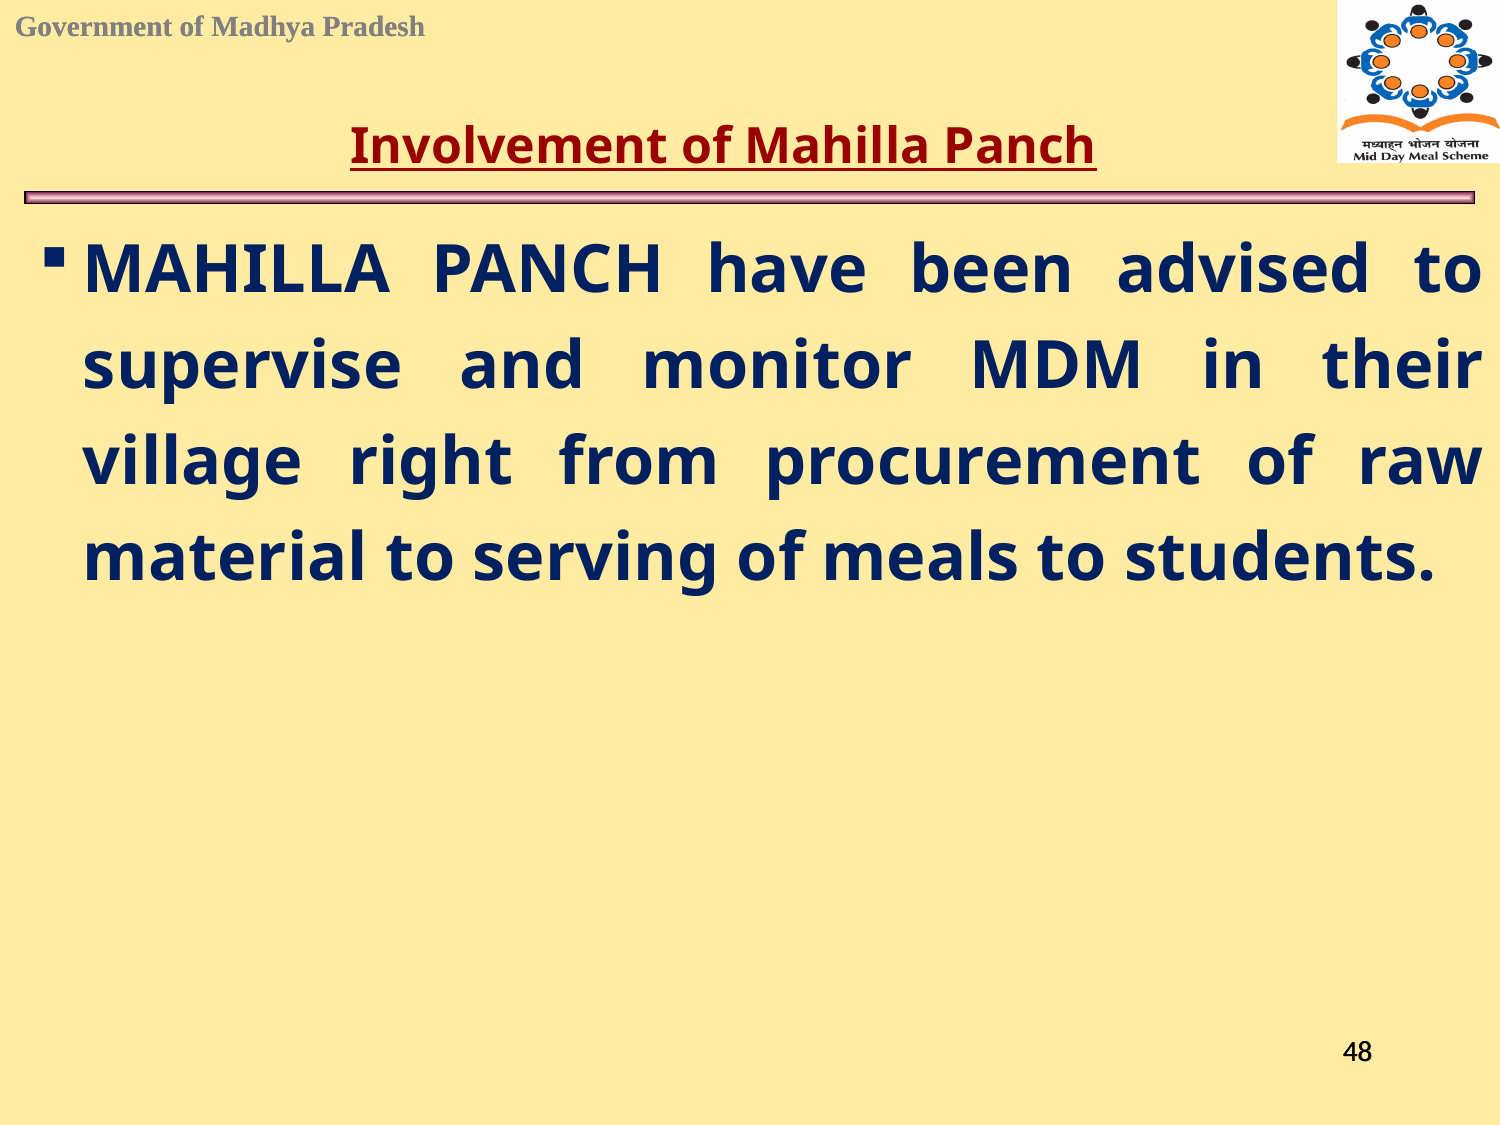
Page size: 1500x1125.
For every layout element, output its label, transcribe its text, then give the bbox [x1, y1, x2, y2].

text_box MAHILLA PANCH have been advised to supervise and monitor MDM in their village right from procurement of raw material to serving of meals to students. [24, 202, 1500, 1092]
slide_number 48 [1074, 1024, 1388, 1101]
text_box Involvement of Mahilla Panch [84, 106, 1363, 182]
